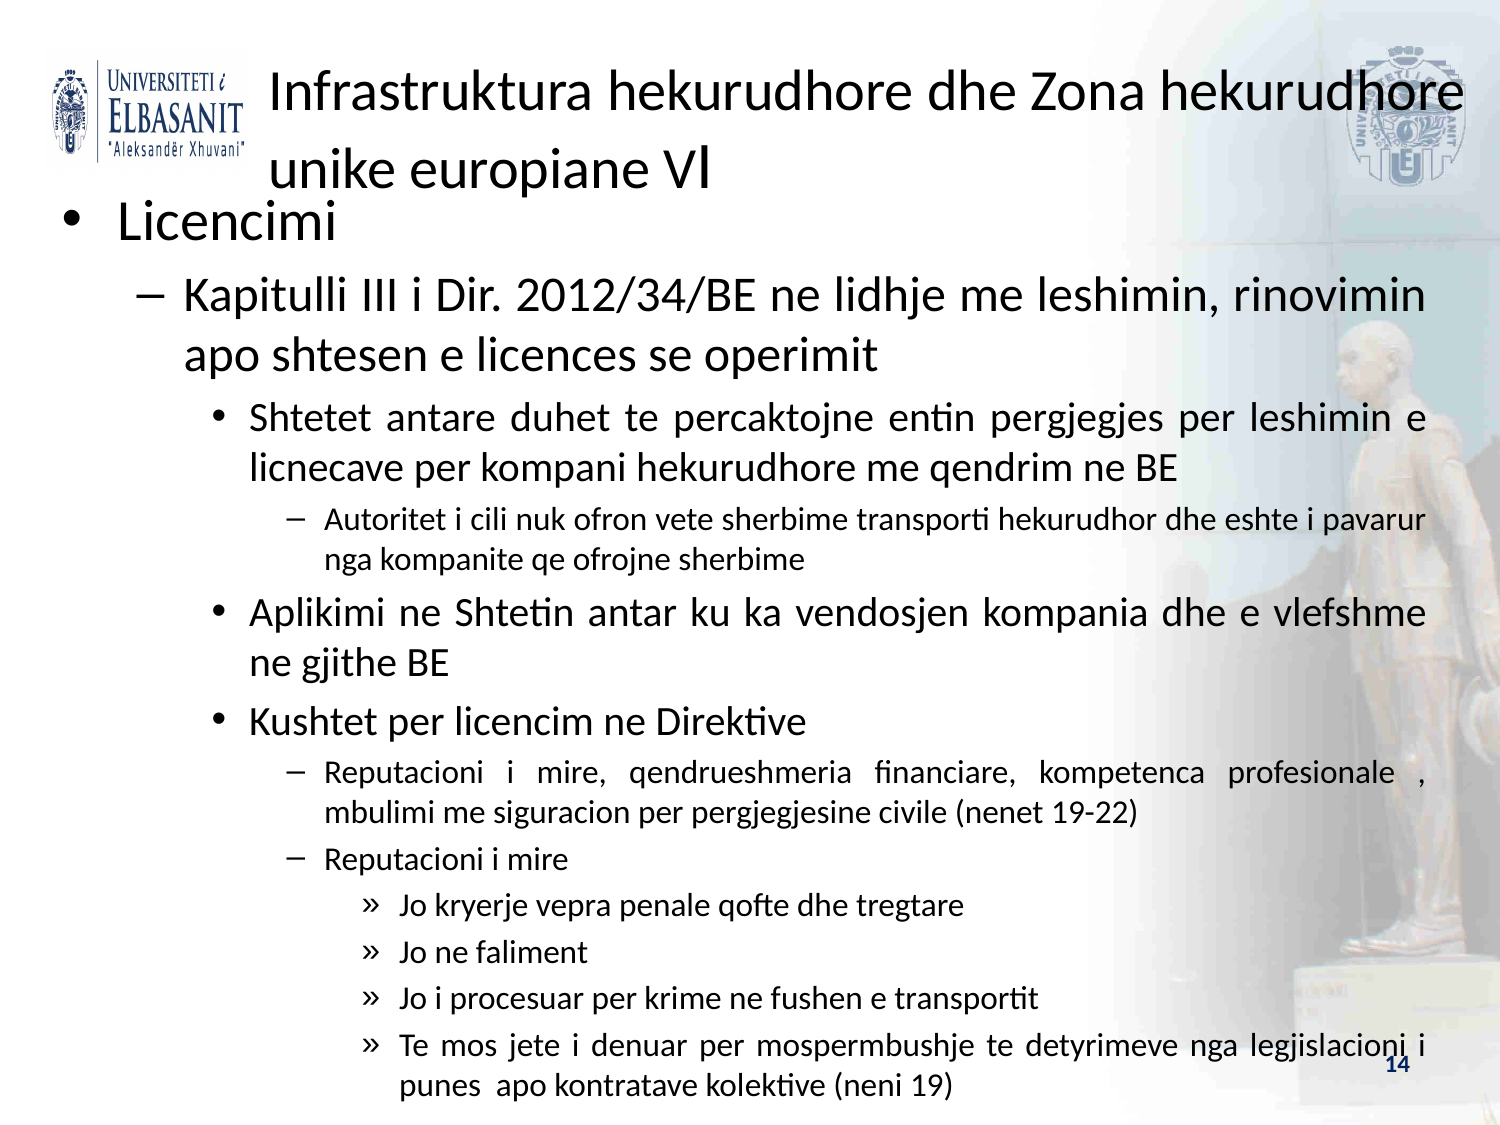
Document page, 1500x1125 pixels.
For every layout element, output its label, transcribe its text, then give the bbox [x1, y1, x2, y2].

picture [974, 0, 1500, 1125]
picture [46, 46, 255, 173]
text_box Licencimi Kapitulli III i Dir. 2012/34/BE ne lidhje me leshimin, rinovimin apo shtesen e licences se operimit Shtetet antare duhet te percaktojne entin pergjegjes per leshimin e licnecave per kompani hekurudhore me qendrim ne BE Autoritet i cili nuk ofron vete sherbime transporti hekurudhor dhe eshte i pavarur nga kompanite qe ofrojne sherbime Aplikimi ne Shtetin antar ku ka vendosjen kompania dhe e vlefshme ne gjithe BE Kushtet per licencim ne Direktive Reputacioni i mire, qendrueshmeria financiare, kompetenca profesionale , mbulimi me siguracion per pergjegjesine civile (nenet 19-22) Reputacioni i mire Jo kryerje vepra penale qofte dhe tregtare Jo ne faliment Jo i procesuar per krime ne fushen e transportit Te mos jete i denuar per mospermbushje te detyrimeve nga legjislacioni i punes apo kontratave kolektive (neni 19) [46, 174, 969, 962]
text_box Infrastruktura hekurudhore dhe Zona hekurudhore unike europiane VI [253, 45, 969, 174]
